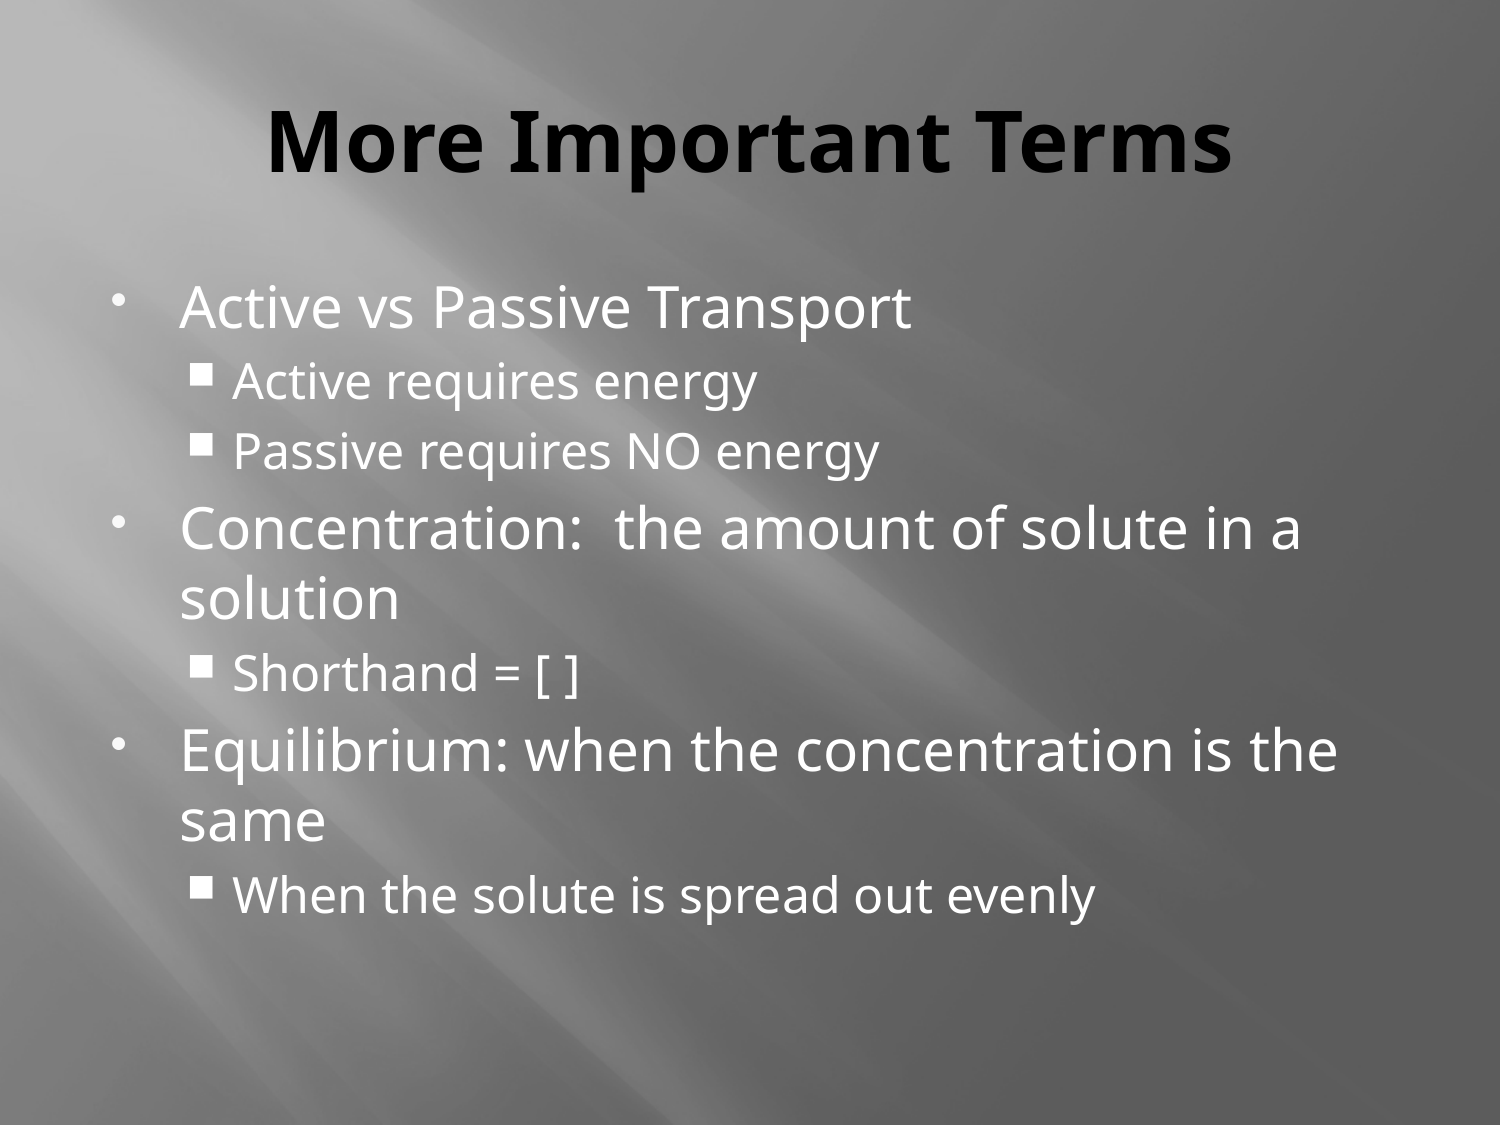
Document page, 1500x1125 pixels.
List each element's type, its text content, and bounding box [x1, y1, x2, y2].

title More Important Terms [75, 45, 1425, 233]
list Active vs Passive Transport Active requires energy Passive requires NO energy Concentration: the amount of solute in a solution Shorthand = [ ] Equilibrium: when the concentration is the same When the solute is spread out evenly [75, 262, 1425, 1035]
